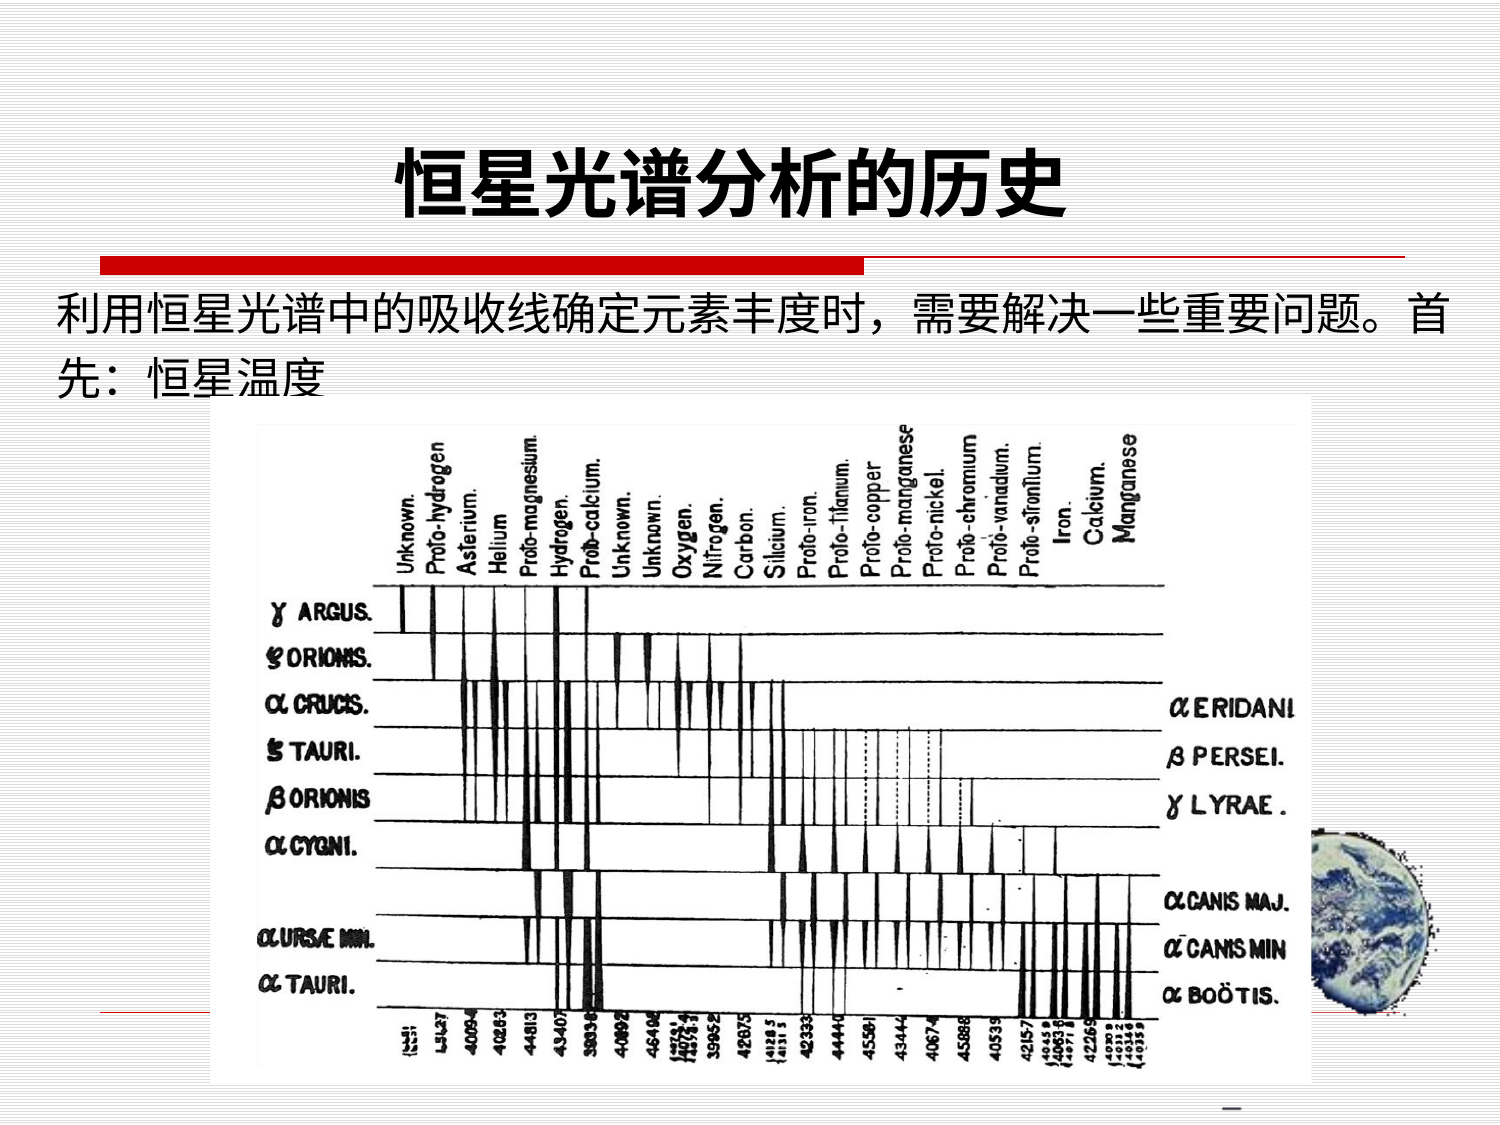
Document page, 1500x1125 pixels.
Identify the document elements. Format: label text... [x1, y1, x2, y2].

list 利用恒星光谱中的吸收线确定元素丰度时，需要解决一些重要问题。首先：恒星温度 [41, 266, 1500, 415]
title 恒星光谱分析的历史 [92, 32, 1369, 235]
picture [209, 396, 1500, 1125]
